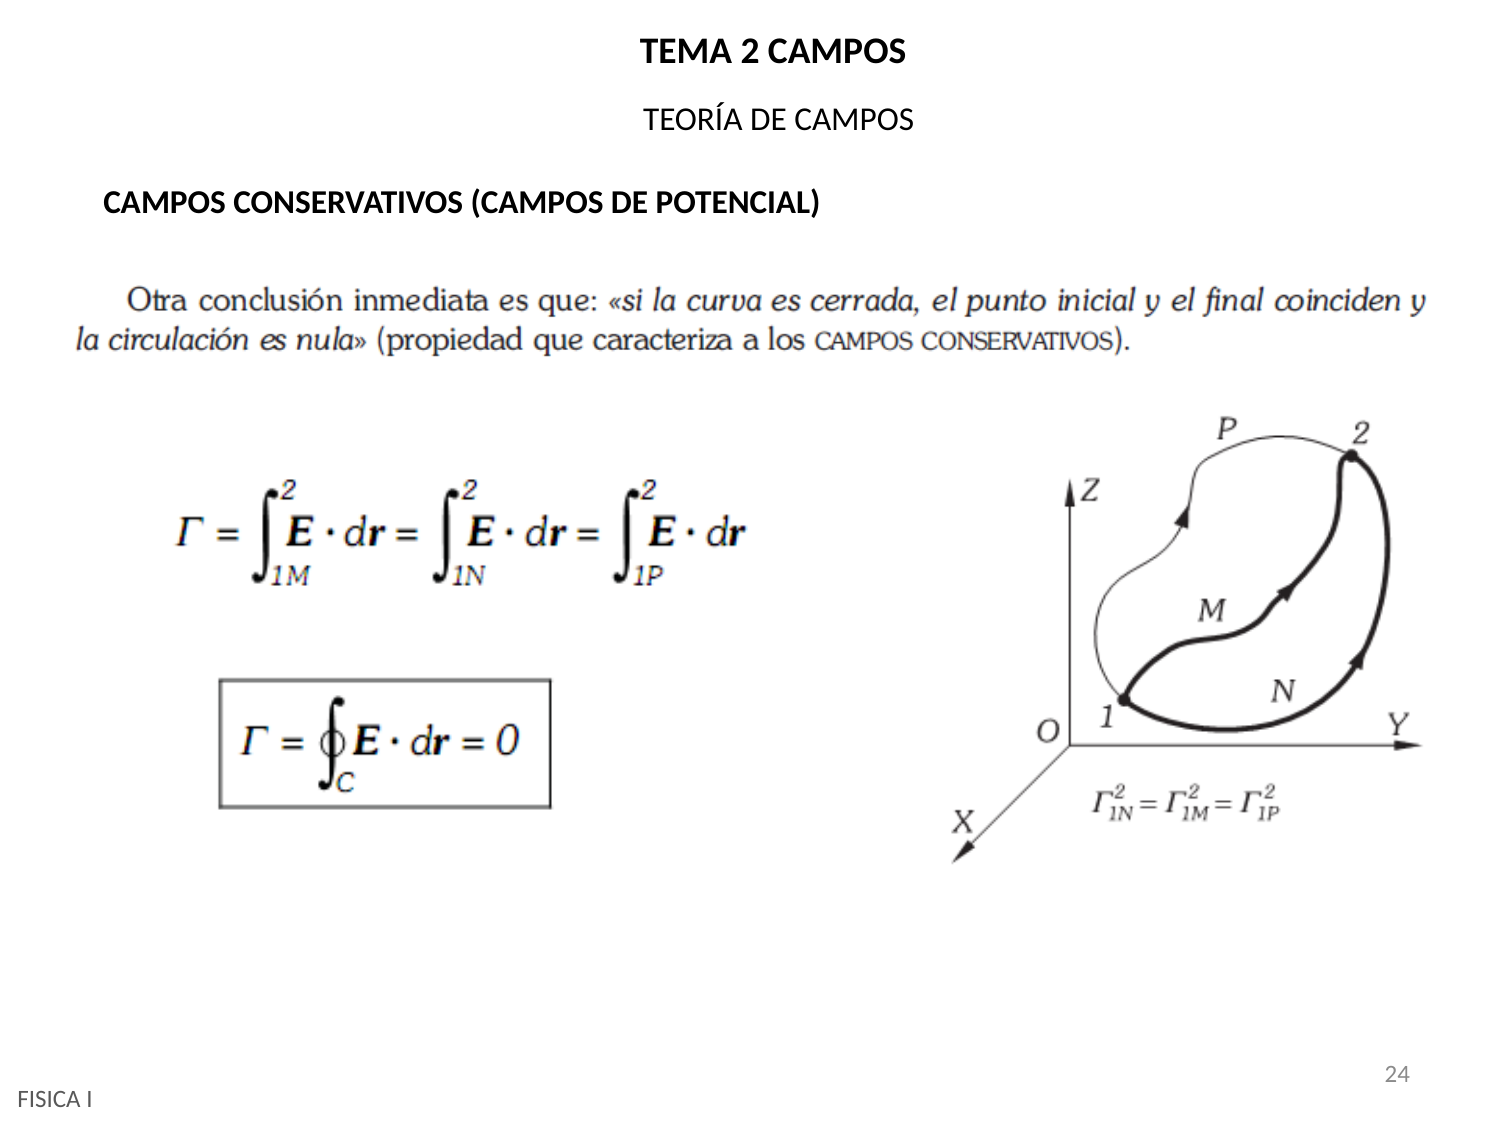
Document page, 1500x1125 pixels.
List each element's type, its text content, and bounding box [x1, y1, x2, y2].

picture [152, 456, 785, 619]
title TEMA 2 CAMPOS [135, 7, 1411, 90]
subtitle TEORÍA DE CAMPOS [253, 90, 1304, 149]
picture [59, 270, 1459, 874]
text_box CAMPOS CONSERVATIVOS (CAMPOS DE POTENCIAL) [88, 172, 1289, 228]
slide_number 24 [1074, 1042, 1425, 1103]
footer FISICA I [0, 1069, 111, 1125]
picture [206, 670, 565, 823]
